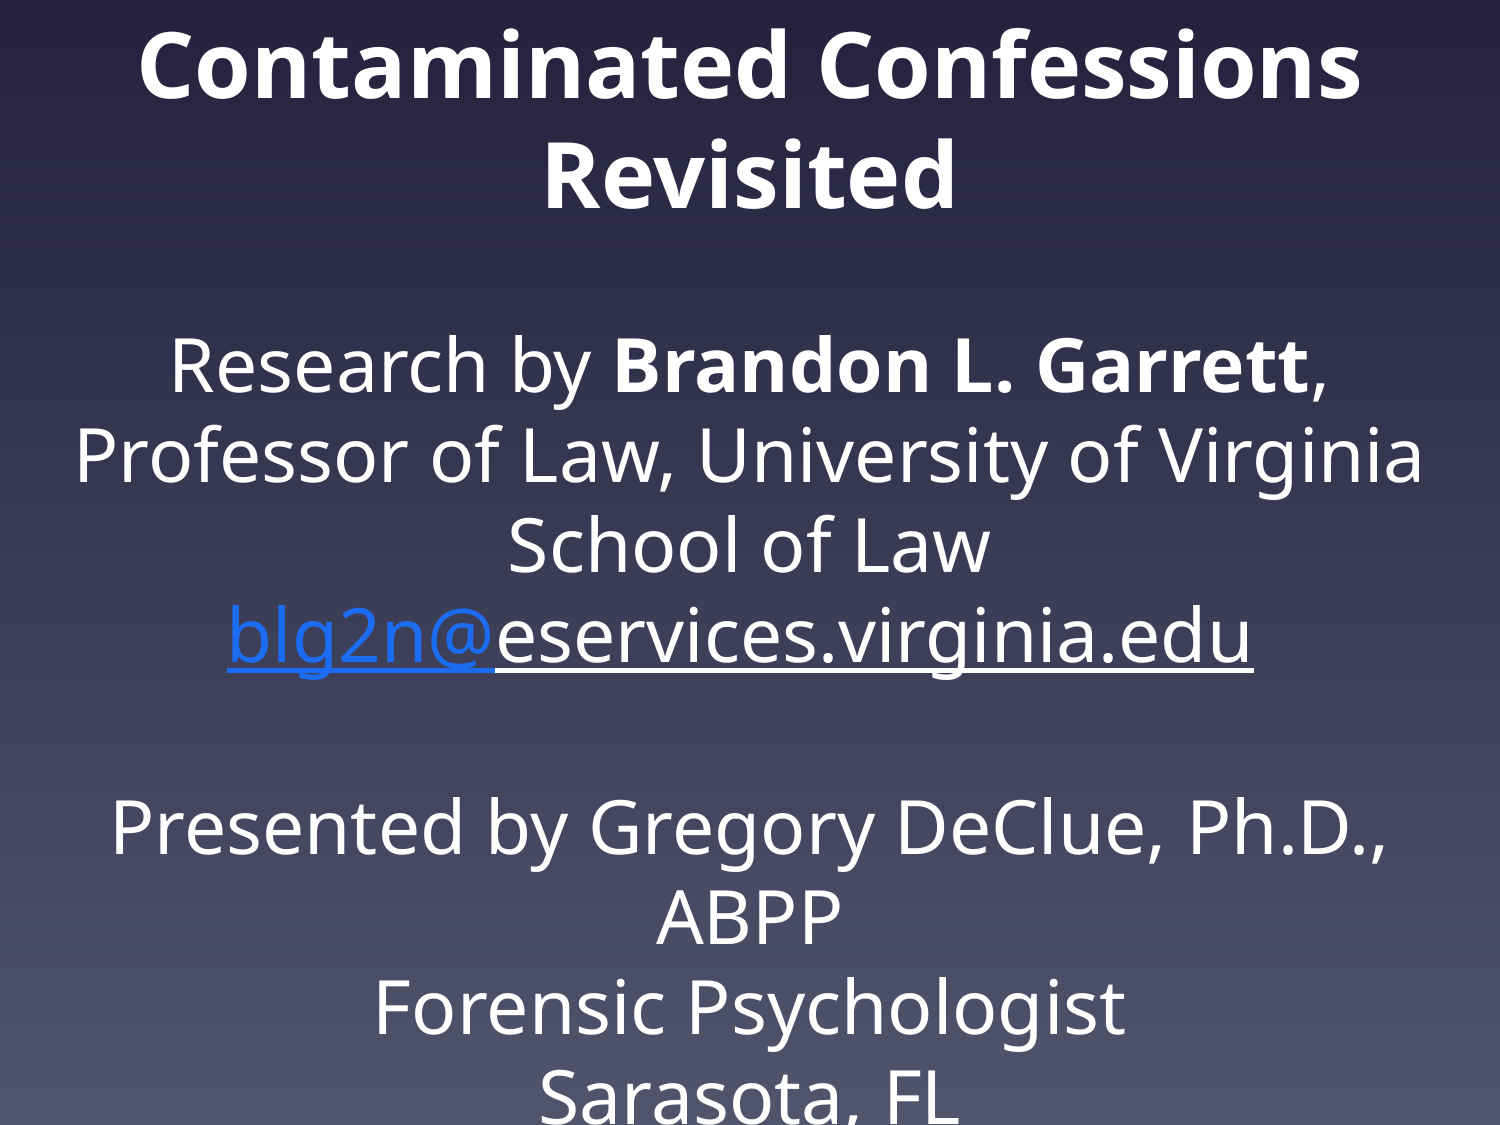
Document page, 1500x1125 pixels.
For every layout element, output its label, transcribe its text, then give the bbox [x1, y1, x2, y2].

text_box Contaminated Confessions Revisited Research by Brandon L. Garrett, Professor of Law, University of Virginia School of Law blg2n@eservices.virginia.edu Presented by Gregory DeClue, Ph.D., ABPP Forensic Psychologist Sarasota, FL http://gregdeclue.myakkatech.com gregdeclue@me.com 941-951-6674 [0, 0, 1500, 1125]
